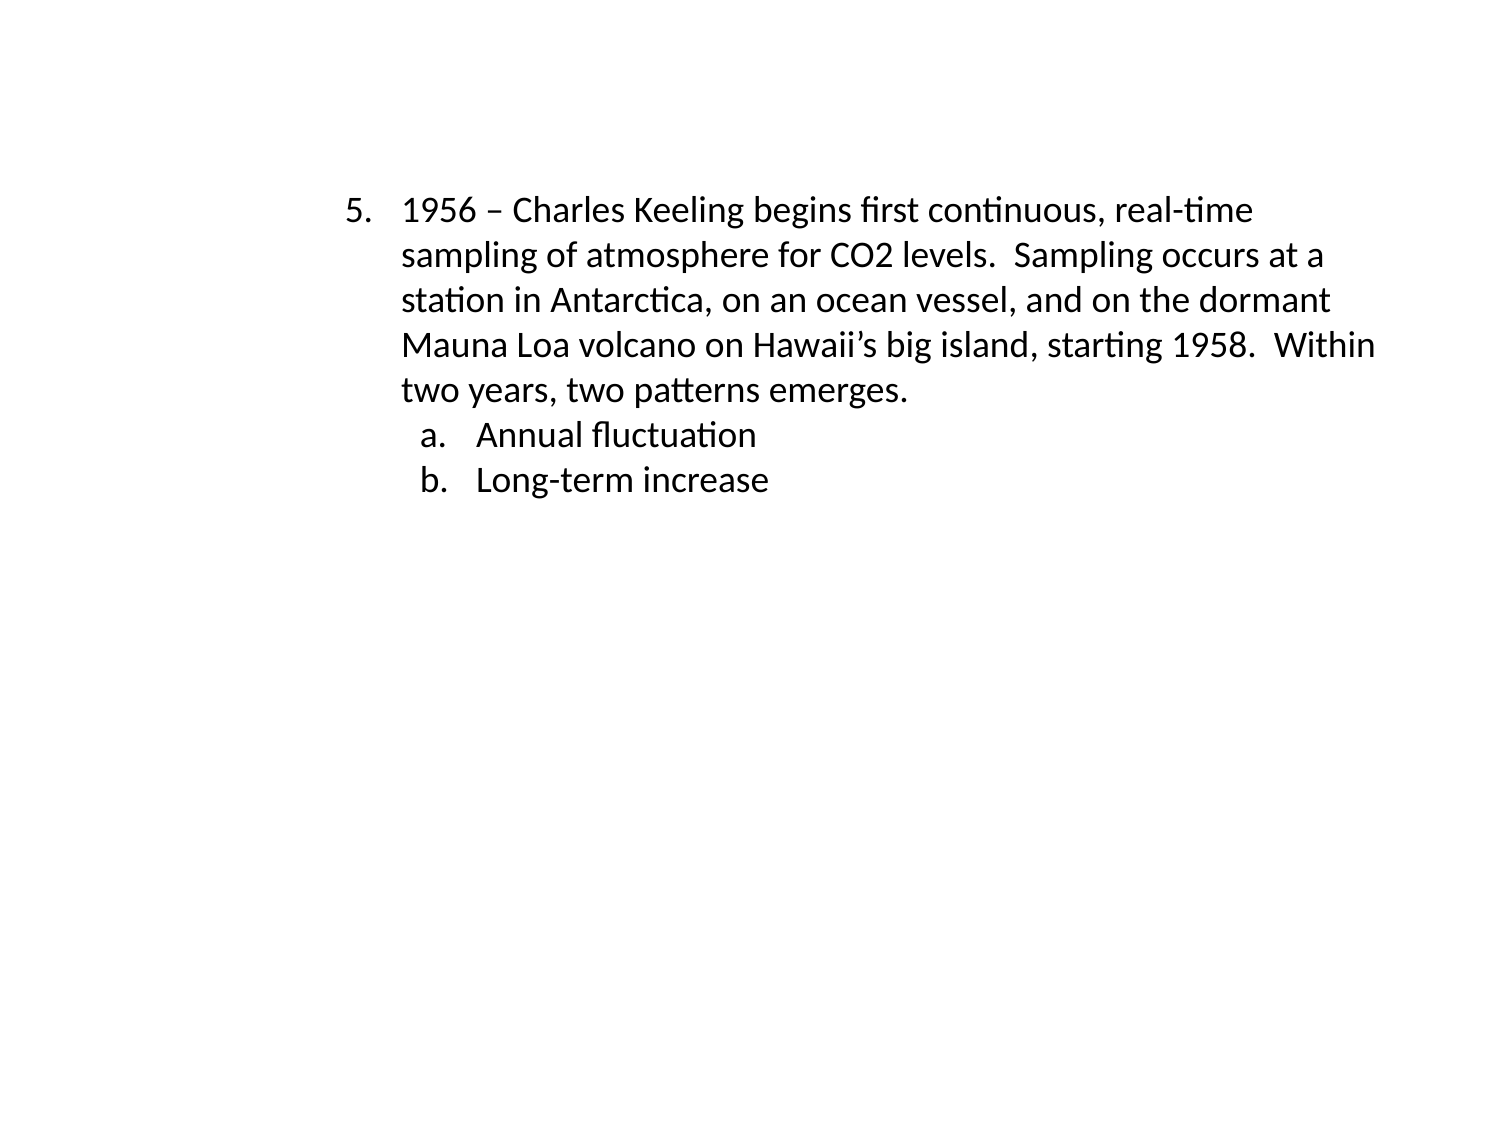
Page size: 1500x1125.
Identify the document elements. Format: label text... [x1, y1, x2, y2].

text_box 1956 – Charles Keeling begins first continuous, real-time sampling of atmosphere for CO2 levels. Sampling occurs at a station in Antarctica, on an ocean vessel, and on the dormant Mauna Loa volcano on Hawaii’s big island, starting 1958. Within two years, two patterns emerges. Annual fluctuation Long-term increase [255, 177, 1406, 642]
